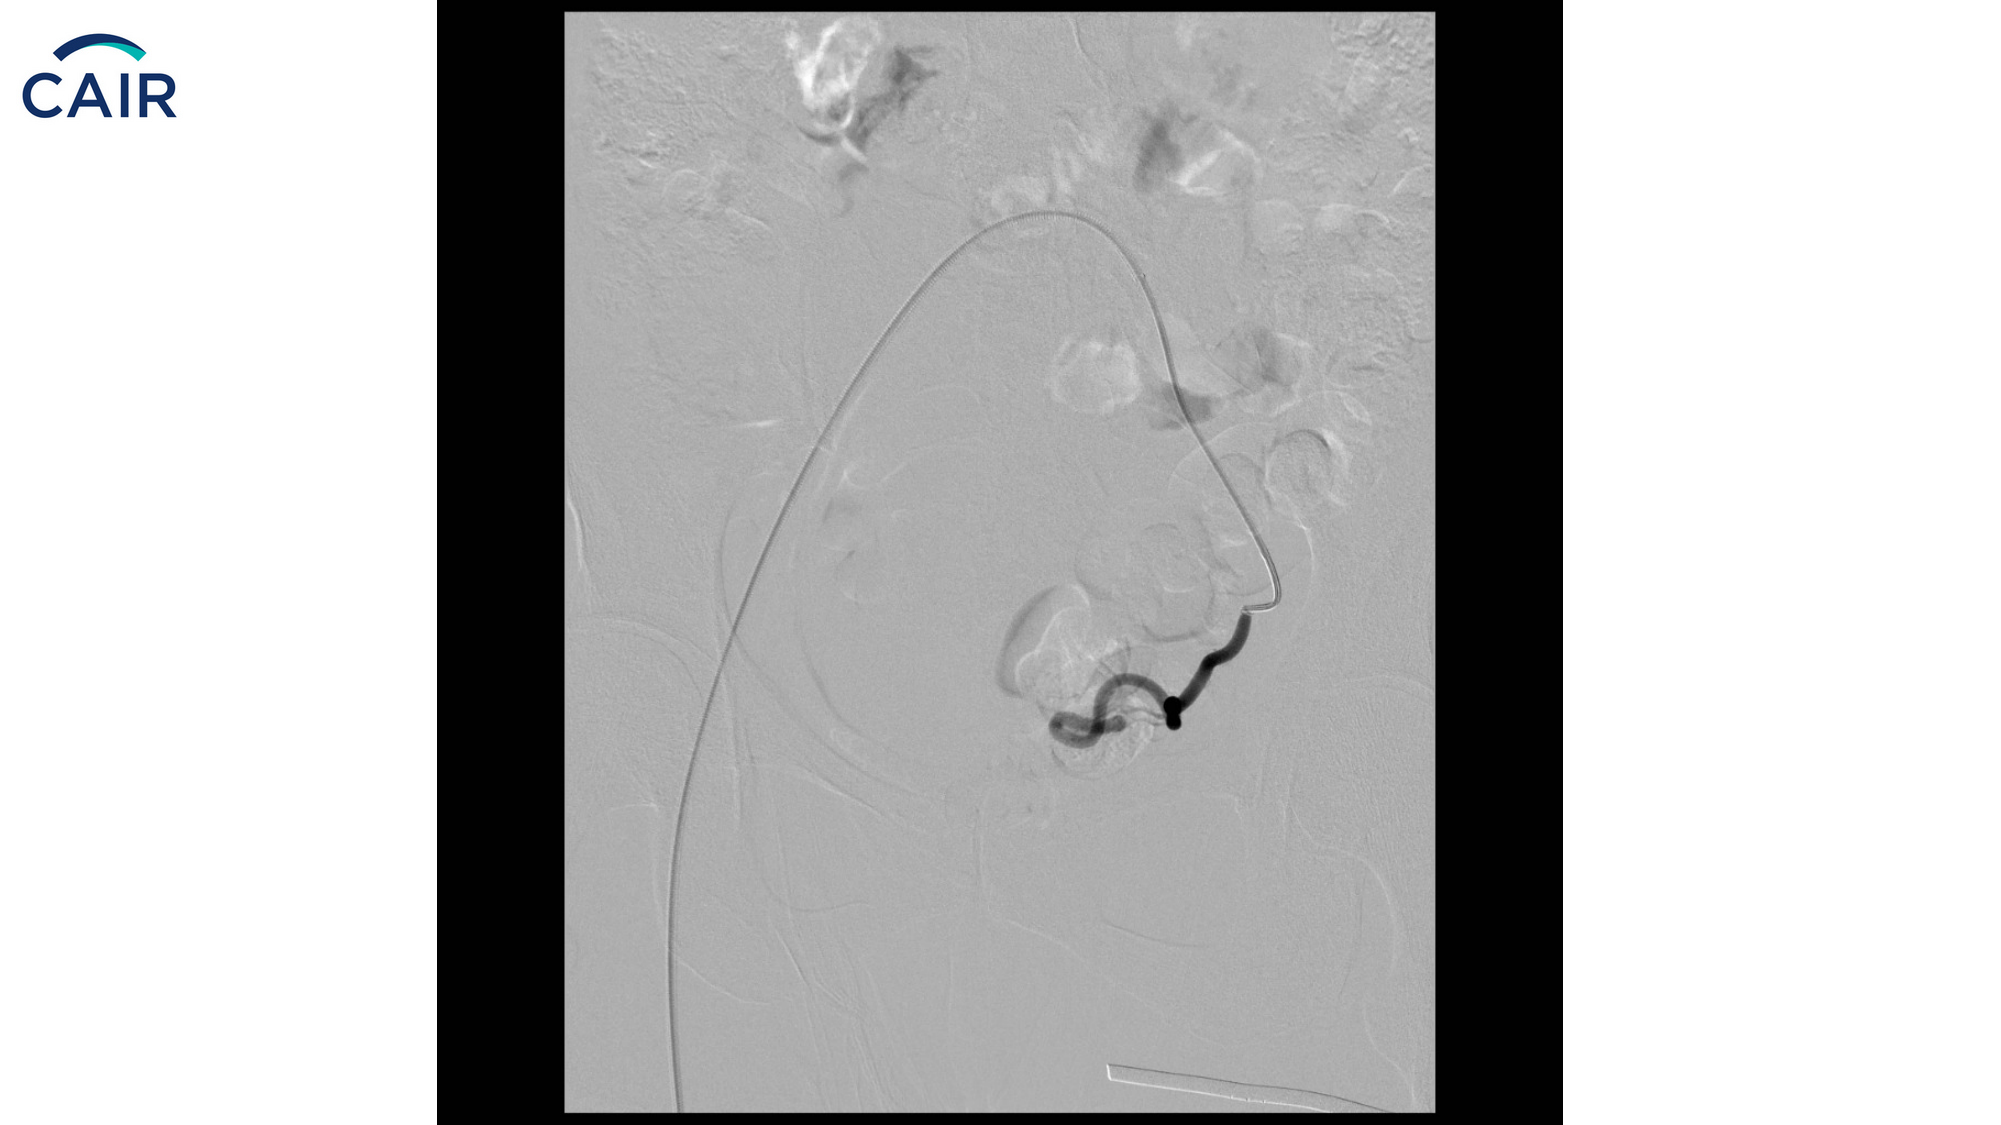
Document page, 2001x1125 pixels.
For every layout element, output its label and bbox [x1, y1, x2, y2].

picture [436, 0, 1564, 1125]
picture [0, 14, 199, 154]
